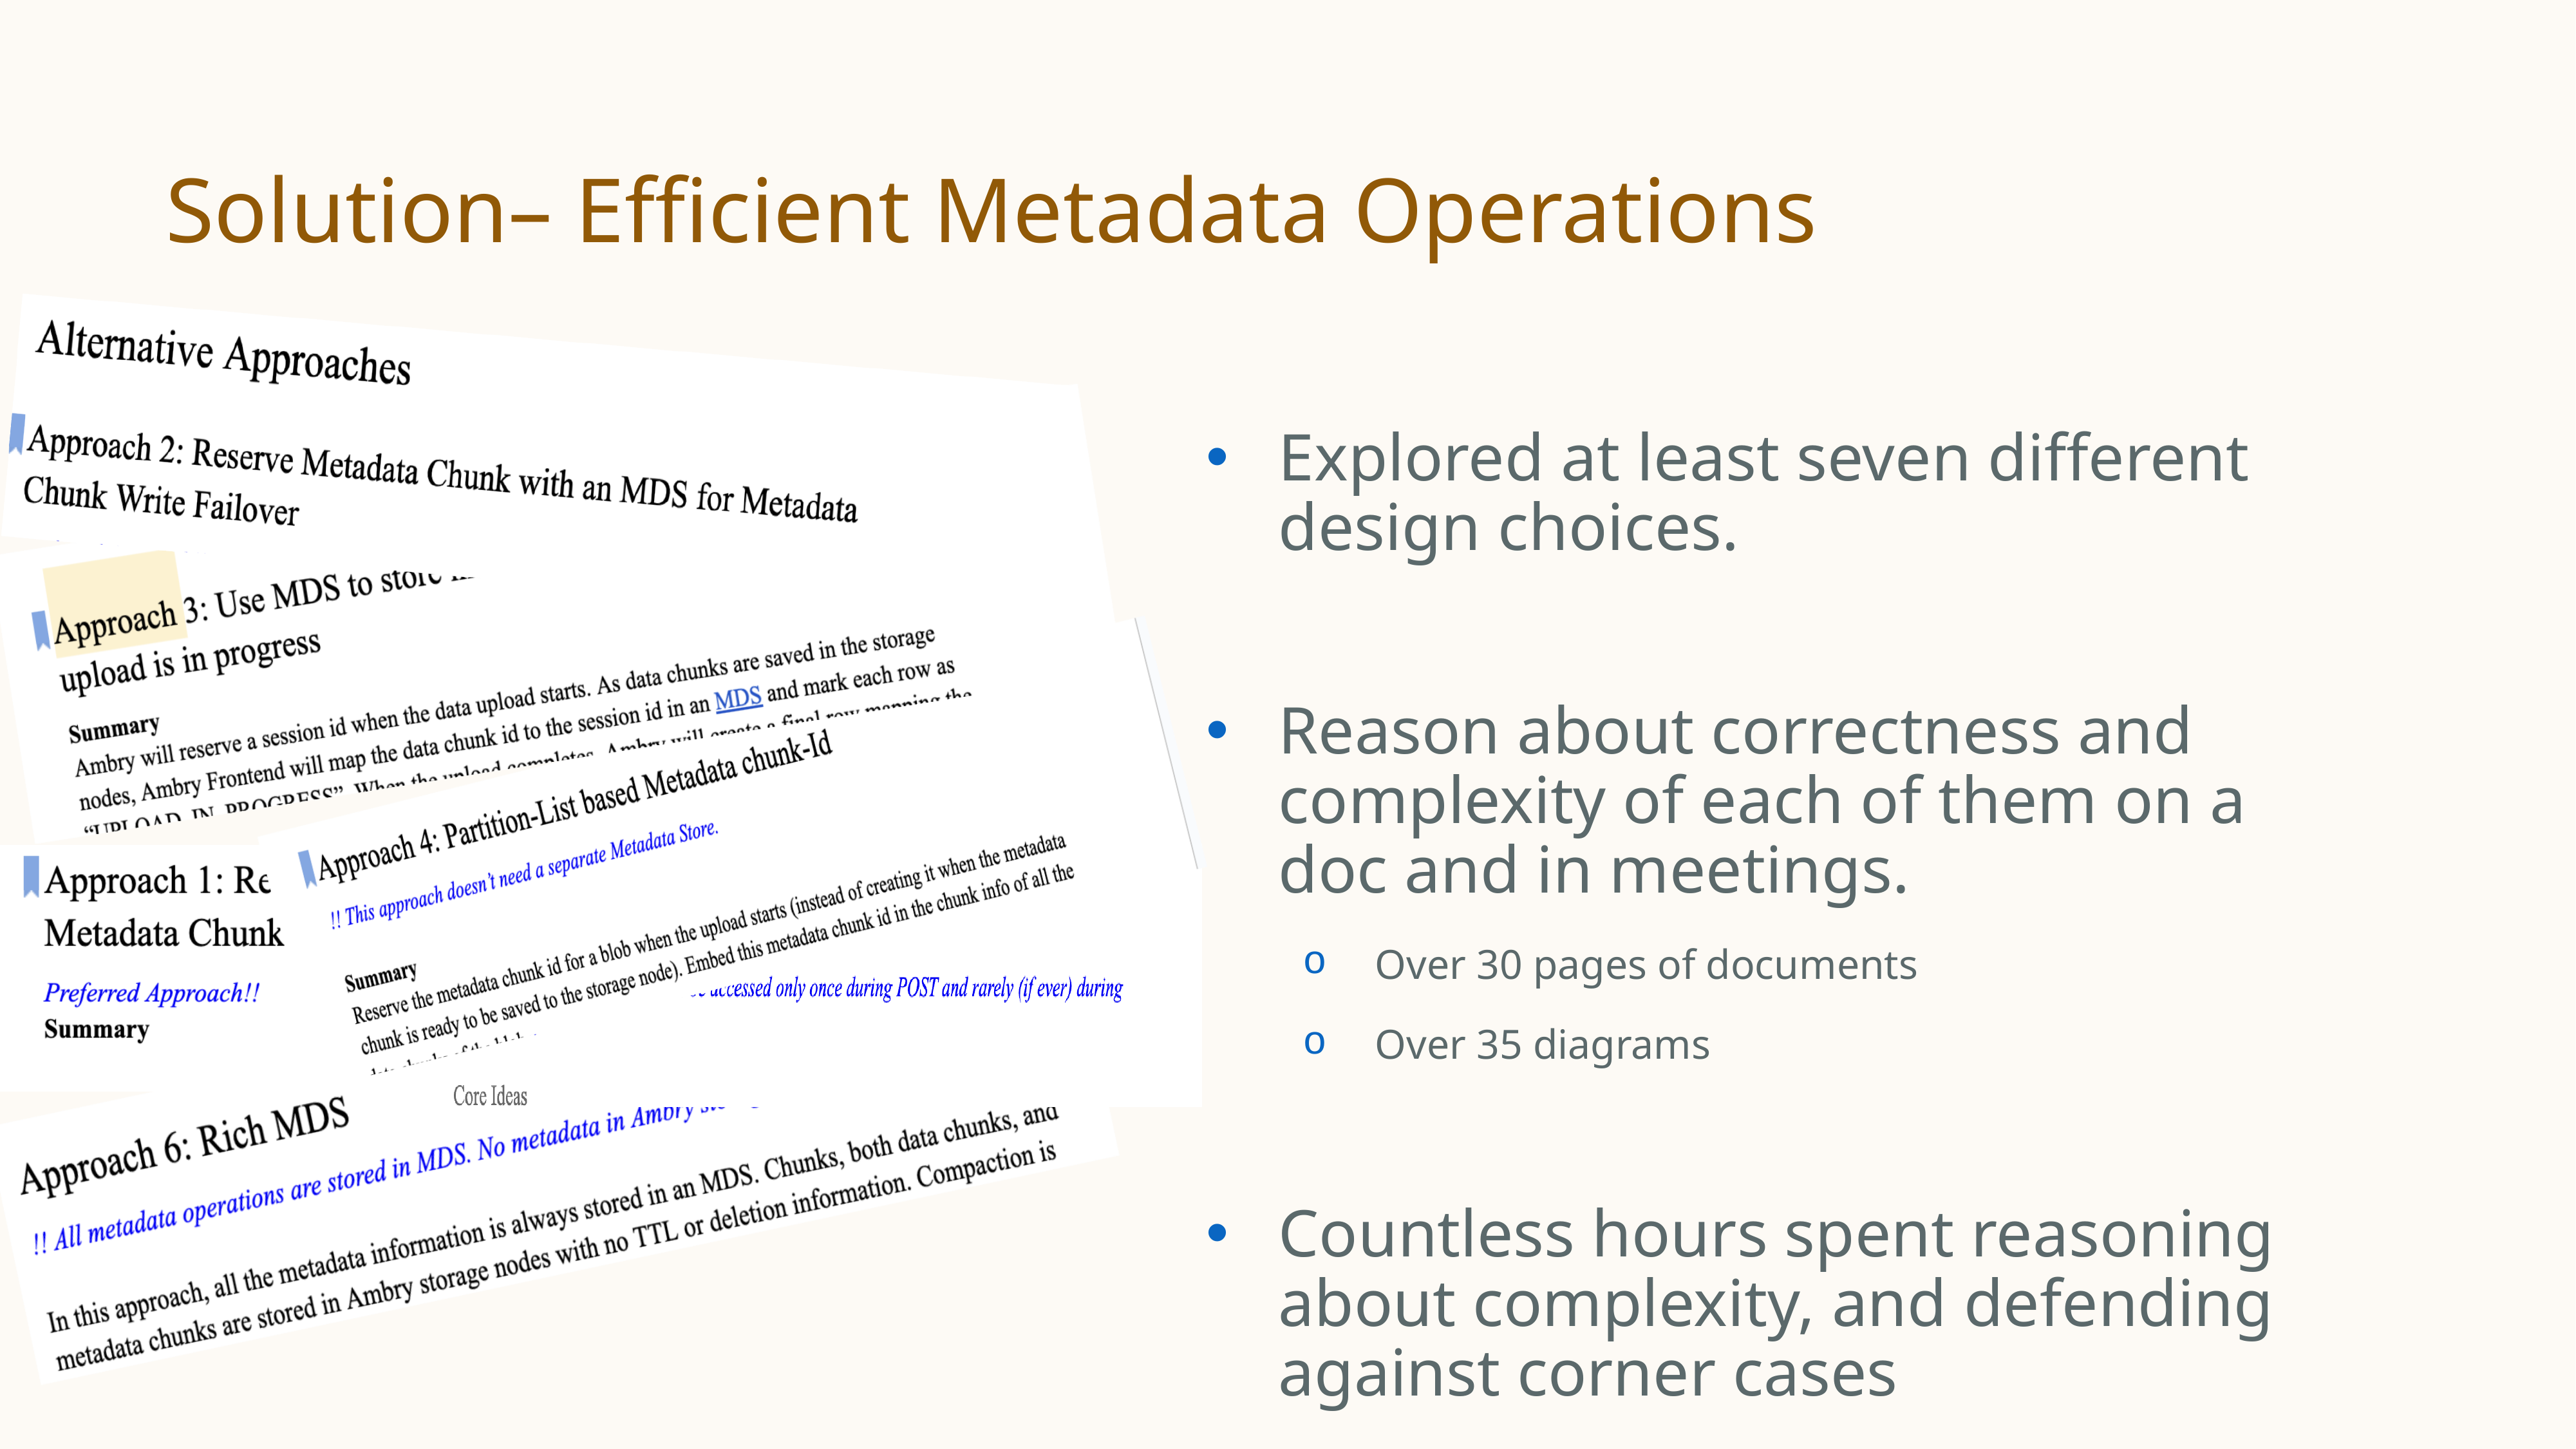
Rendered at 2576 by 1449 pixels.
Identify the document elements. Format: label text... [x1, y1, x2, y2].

picture [0, 294, 1207, 1384]
title Solution– Efficient Metadata Operations [165, 166, 2411, 258]
list Explored at least seven different design choices. Reason about correctness and complexity of each of them on a doc and in meetings. Over 30 pages of documents Over 35 diagrams Countless hours spent reasoning about complexity, and defending against corner cases [1206, 425, 2366, 1263]
